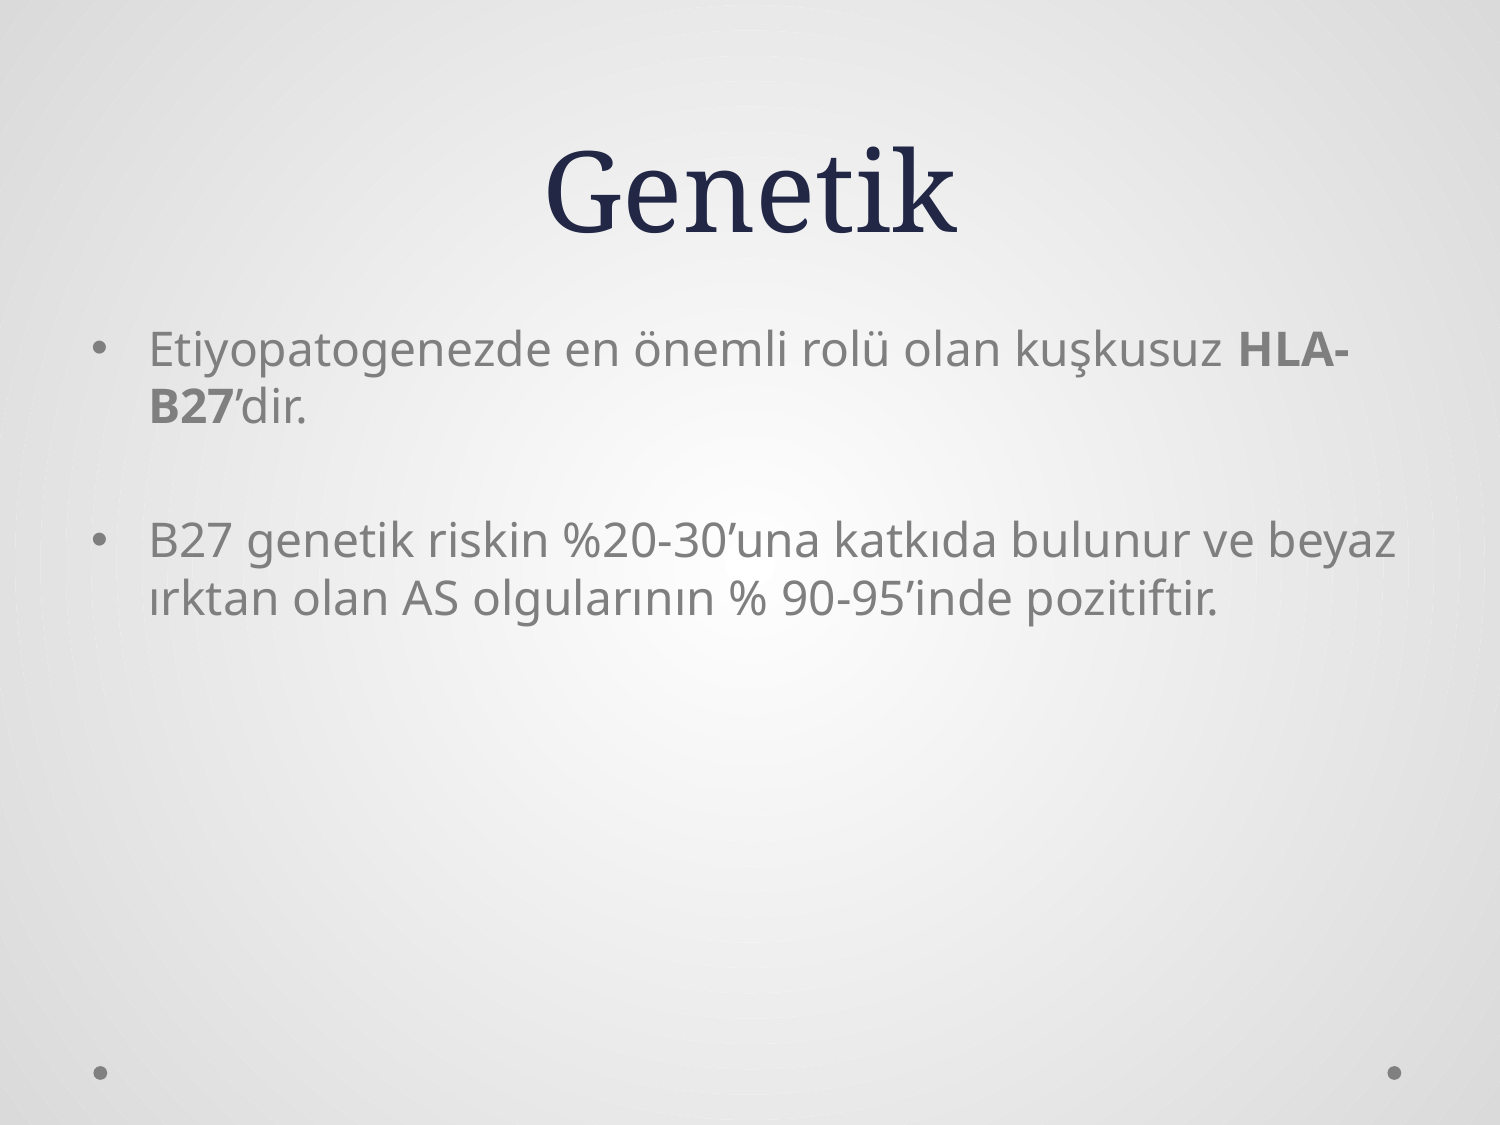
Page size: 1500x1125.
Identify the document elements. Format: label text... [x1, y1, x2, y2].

title Genetik [75, 0, 1425, 263]
list Etiyopatogenezde en önemli rolü olan kuşkusuz HLA-B27’dir. B27 genetik riskin %20-30’una katkıda bulunur ve beyaz ırktan olan AS olgularının % 90-95’inde pozitiftir. [76, 243, 1428, 987]
